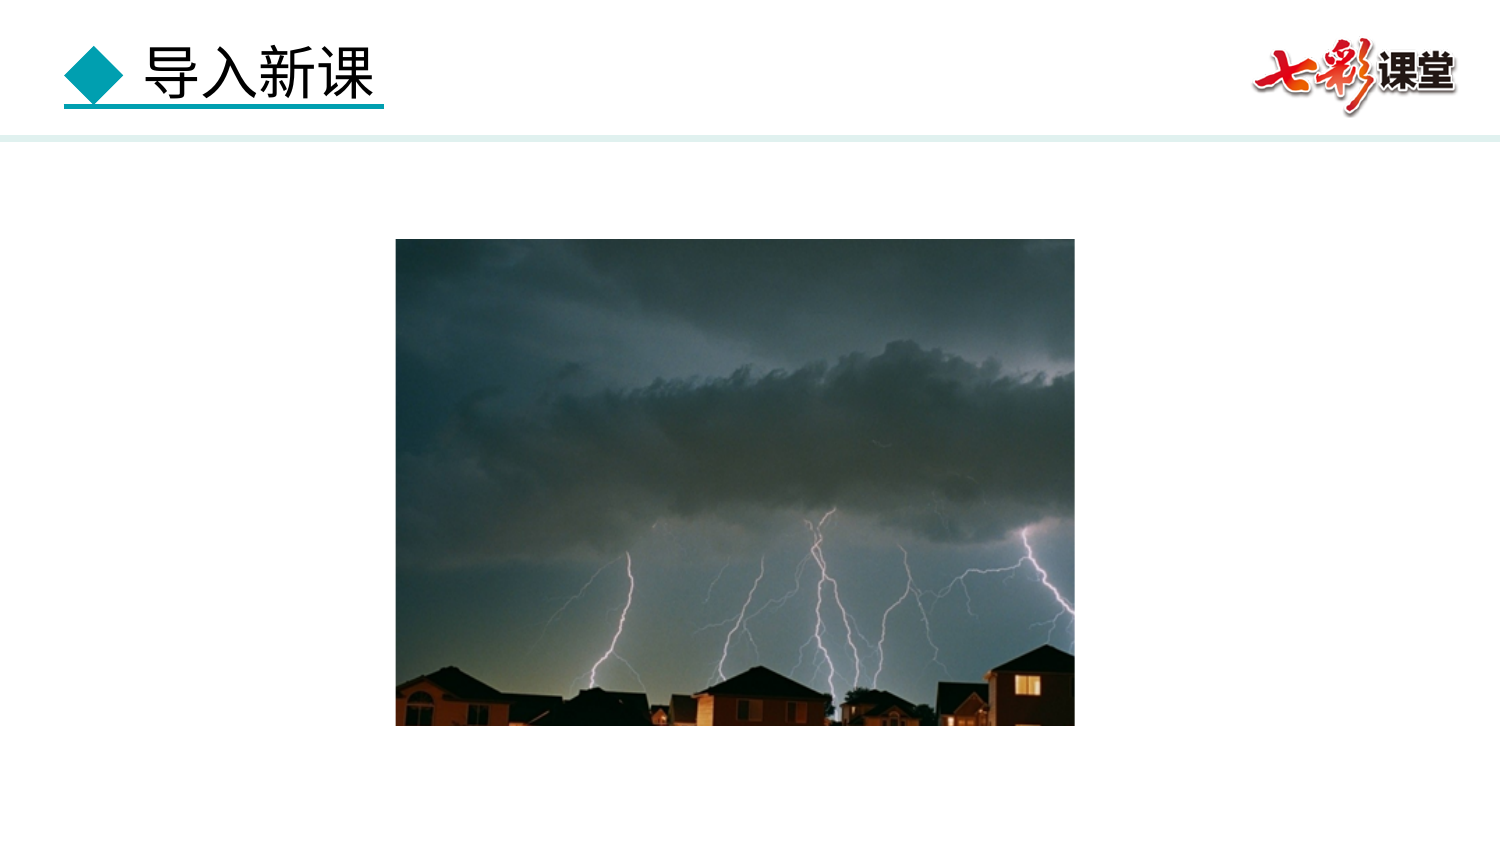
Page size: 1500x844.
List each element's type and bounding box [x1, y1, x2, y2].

picture [395, 238, 1075, 726]
picture [1249, 32, 1461, 118]
